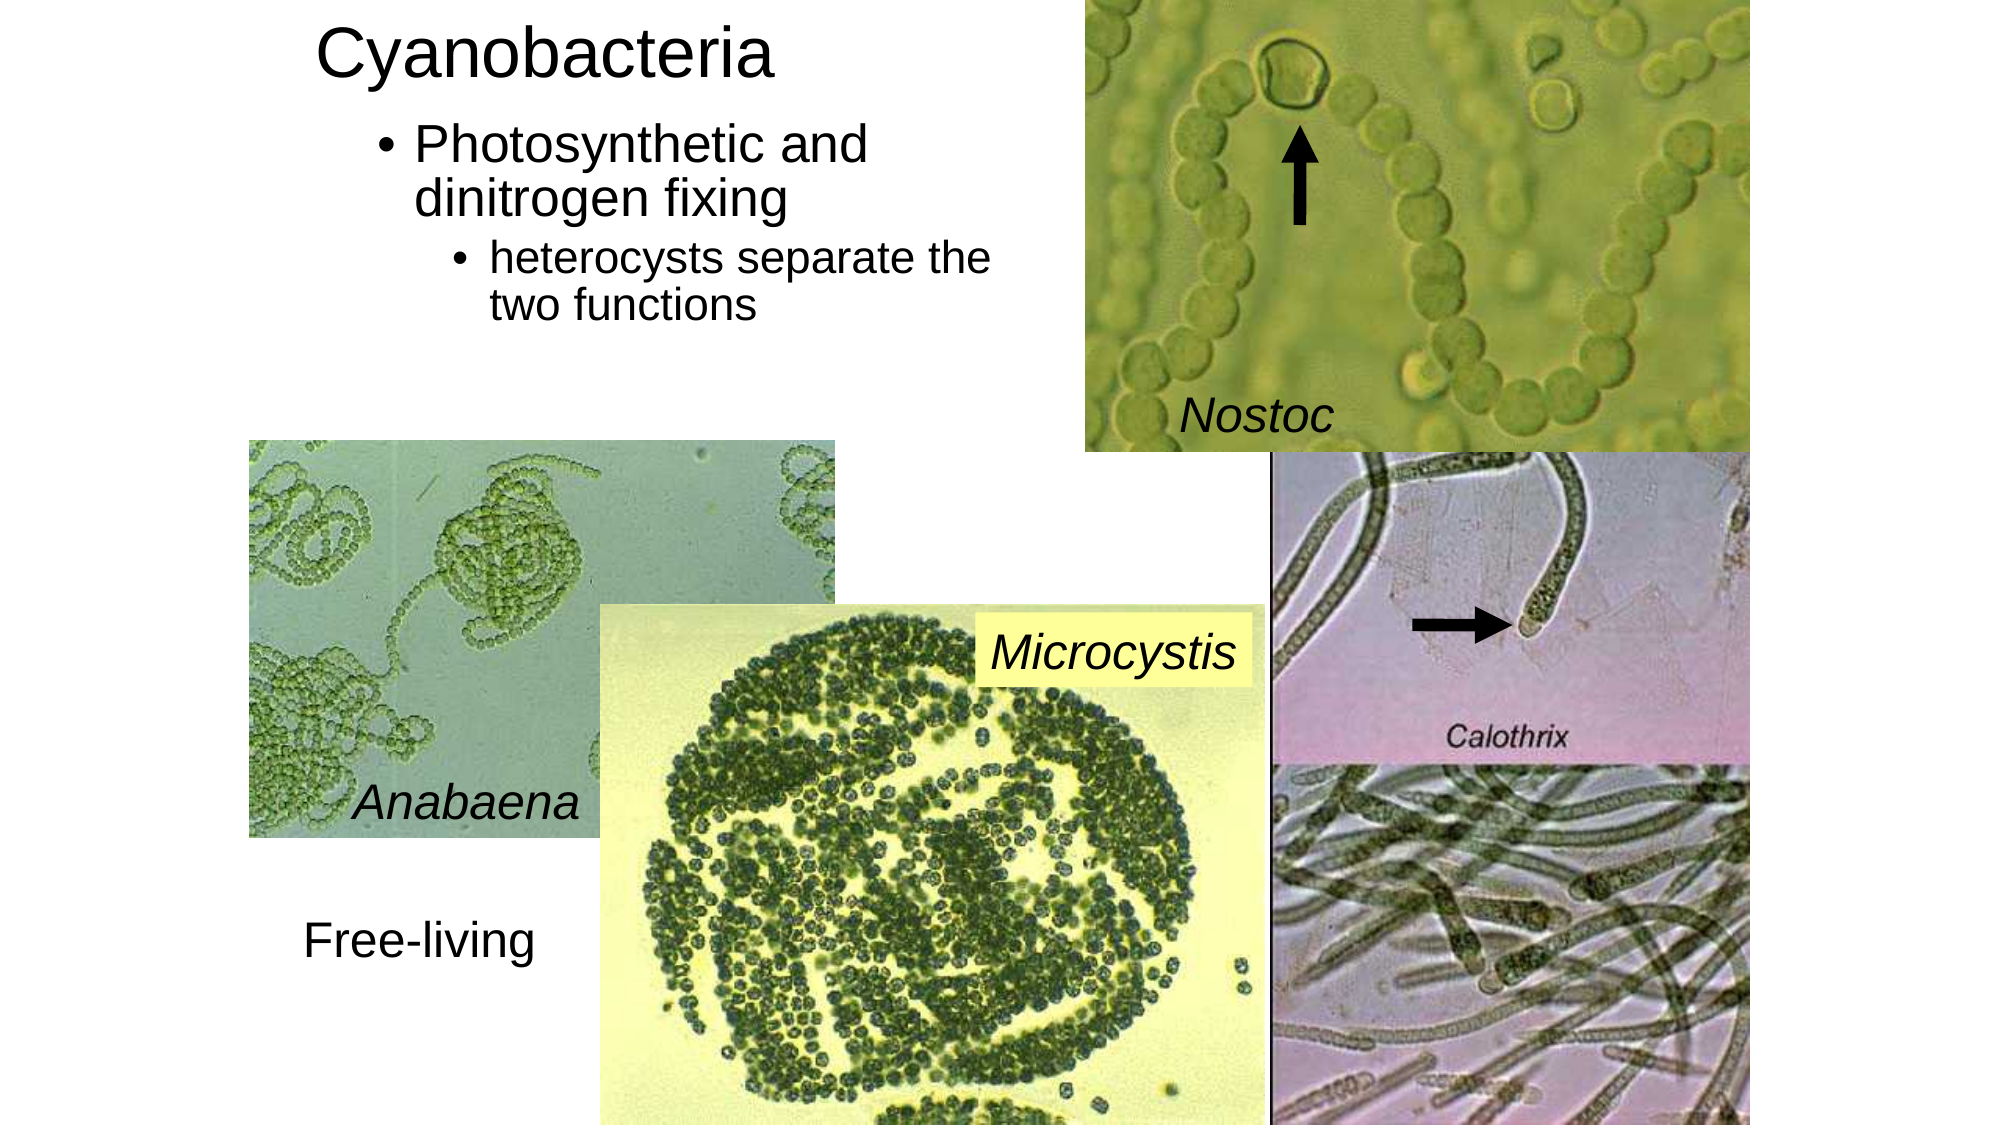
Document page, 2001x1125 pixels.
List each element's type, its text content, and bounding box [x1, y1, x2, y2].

picture [249, 440, 1265, 1125]
title Cyanobacteria [300, 12, 1025, 100]
list Photosynthetic and dinitrogen fixing heterocysts separate the two functions [362, 112, 1063, 338]
text_box Free-living [288, 899, 551, 975]
picture [1085, 0, 1751, 1125]
